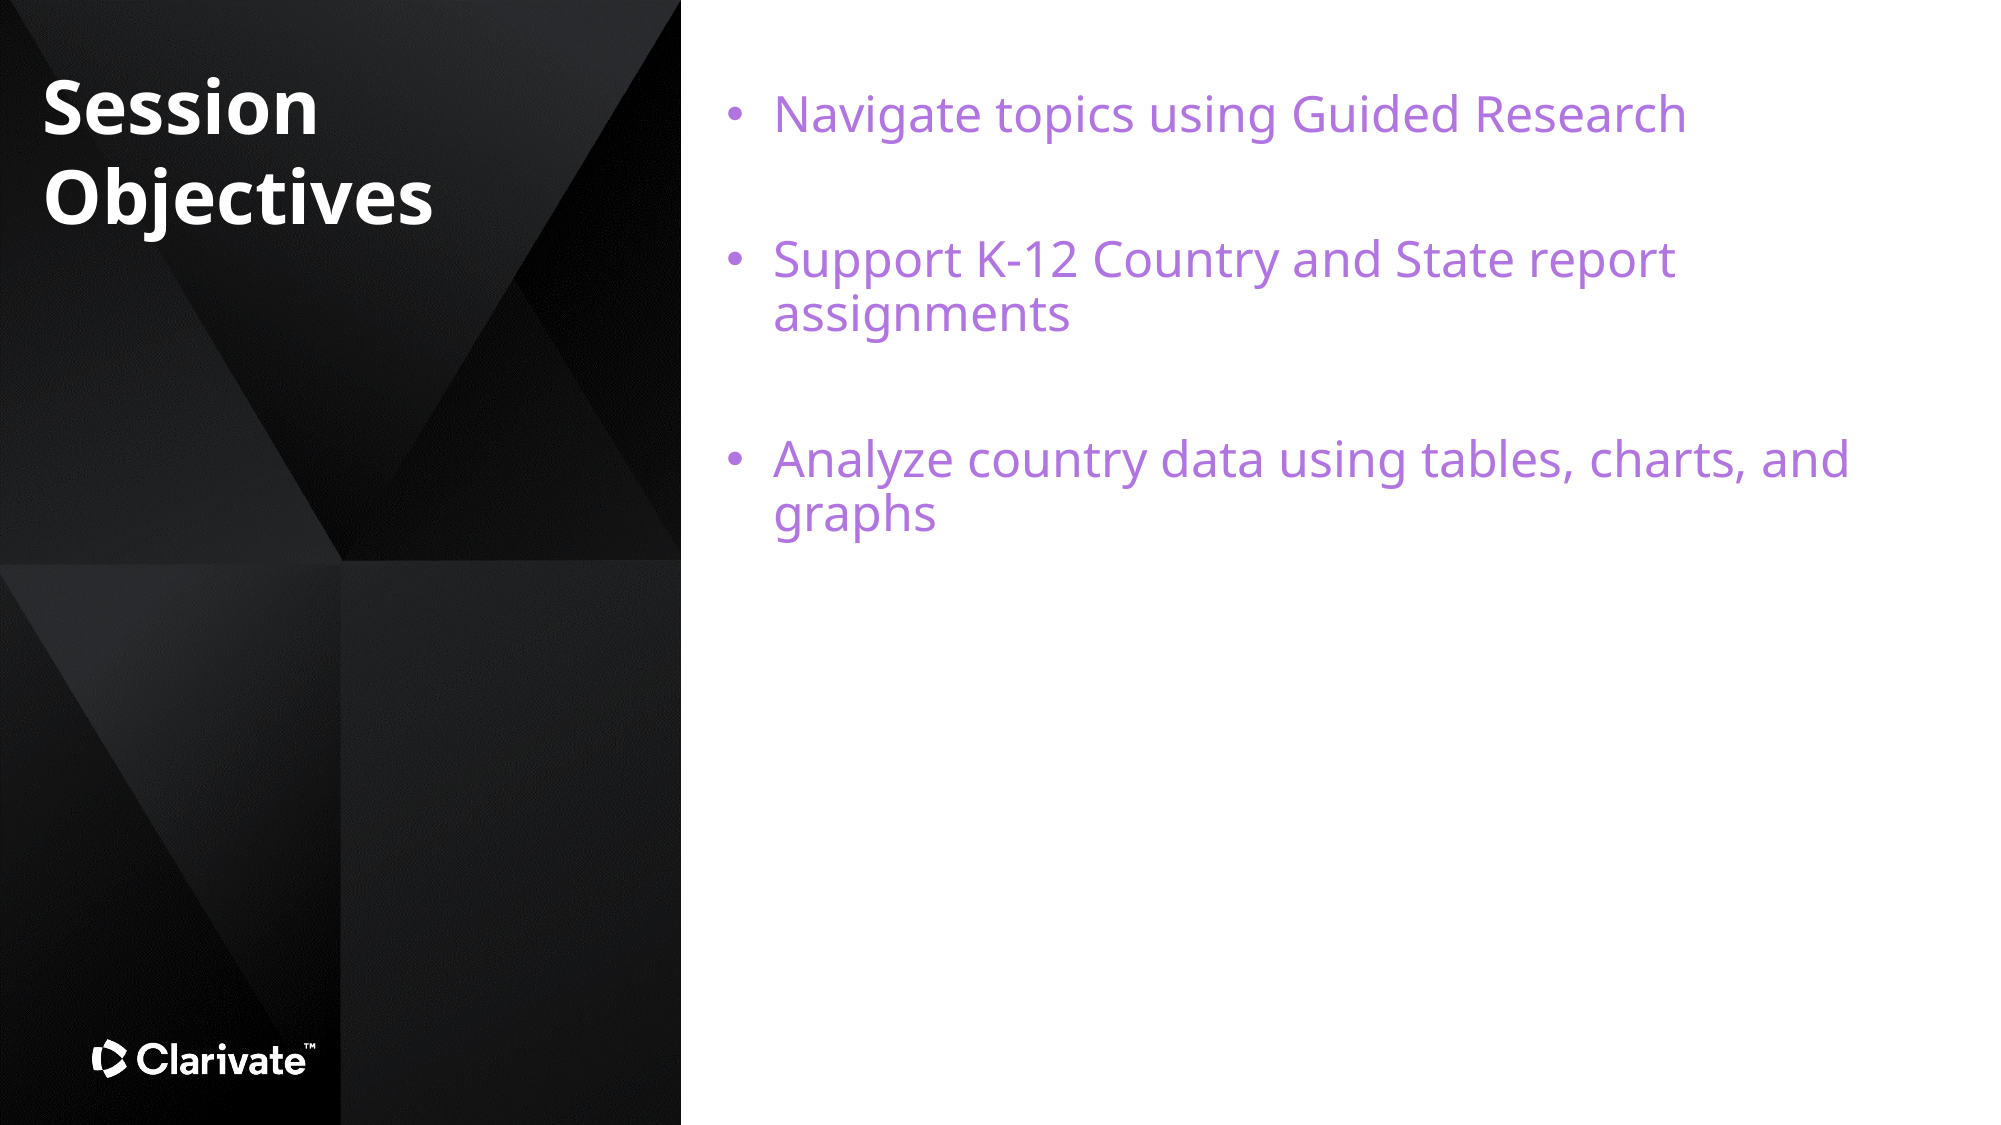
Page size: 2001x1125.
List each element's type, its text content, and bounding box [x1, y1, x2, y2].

title Session Objectives [42, 59, 480, 119]
picture [0, 0, 681, 1125]
list Navigate topics using Guided Research Support K-12 Country and State report assignments Analyze country data using tables, charts, and graphs [726, 88, 1958, 1037]
